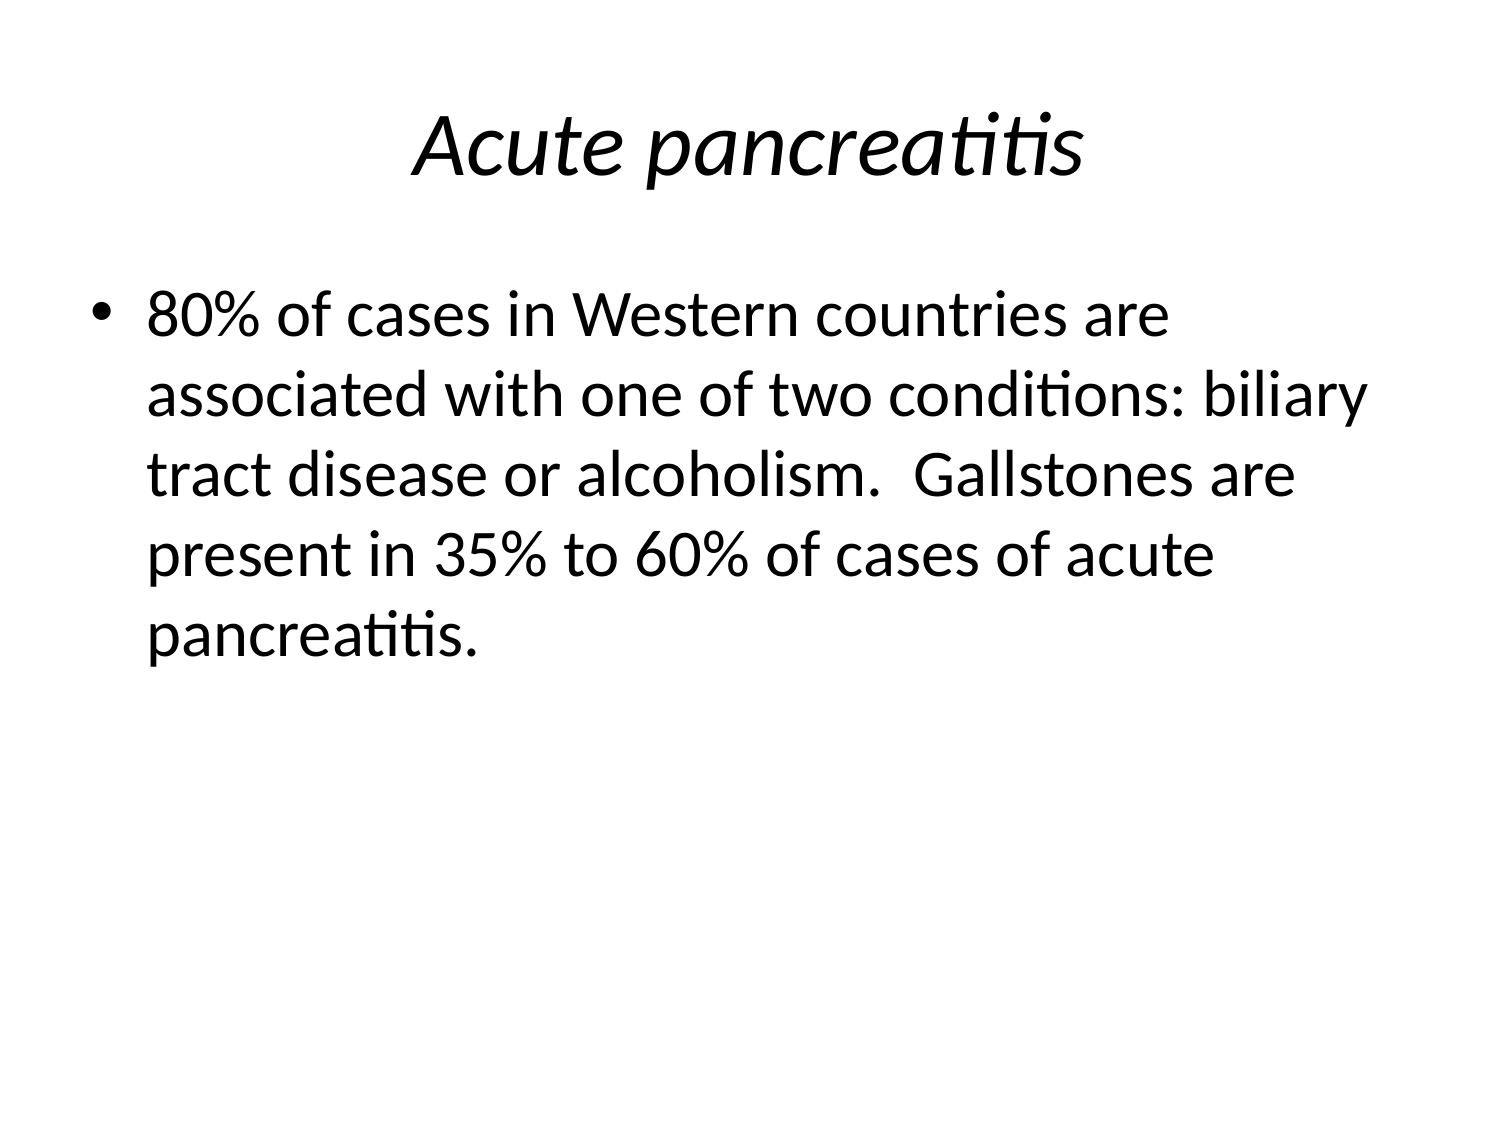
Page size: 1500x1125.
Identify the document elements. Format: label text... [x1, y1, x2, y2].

title Acute pancreatitis [75, 45, 1425, 233]
list 80% of cases in Western countries are associated with one of two conditions: biliary tract disease or alcoholism. Gallstones are present in 35% to 60% of cases of acute pancreatitis. [75, 262, 1425, 1005]
